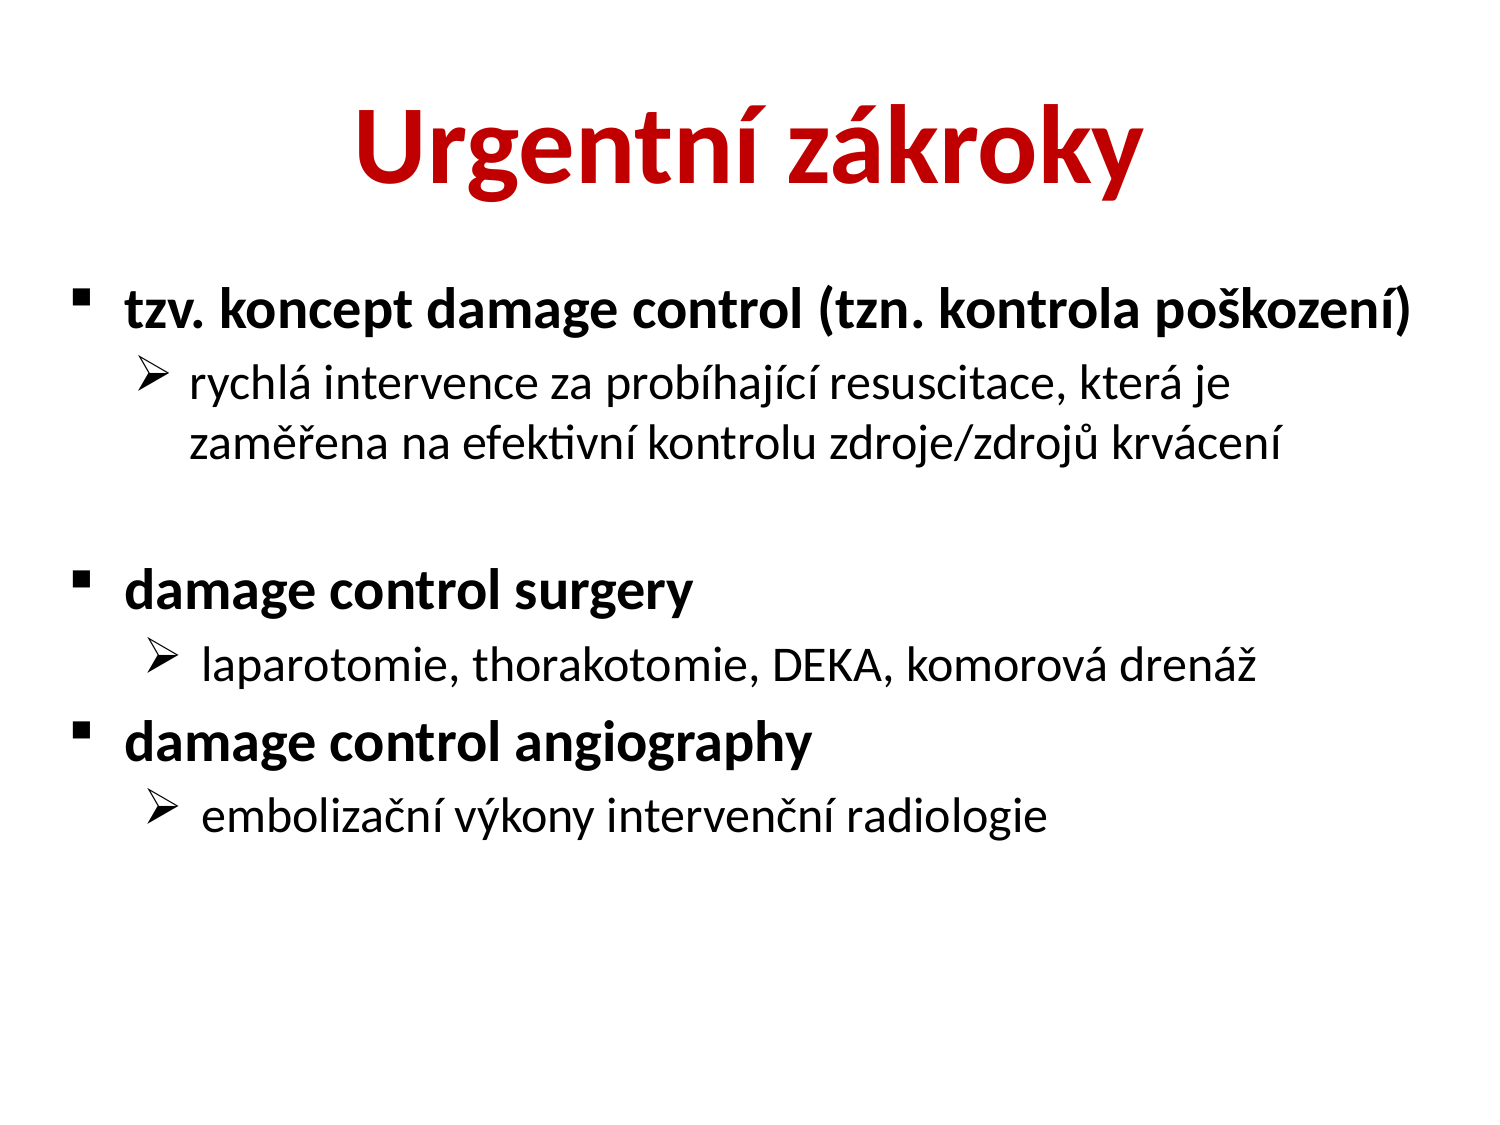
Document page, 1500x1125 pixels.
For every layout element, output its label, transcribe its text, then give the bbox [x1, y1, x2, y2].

list tzv. koncept damage control (tzn. kontrola poškození) rychlá intervence za probíhající resuscitace, která je zaměřena na efektivní kontrolu zdroje/zdrojů krvácení damage control surgery laparotomie, thorakotomie, DEKA, komorová drenáž damage control angiography embolizační výkony intervenční radiologie [53, 262, 1447, 1059]
title Urgentní zákroky [75, 45, 1425, 233]
